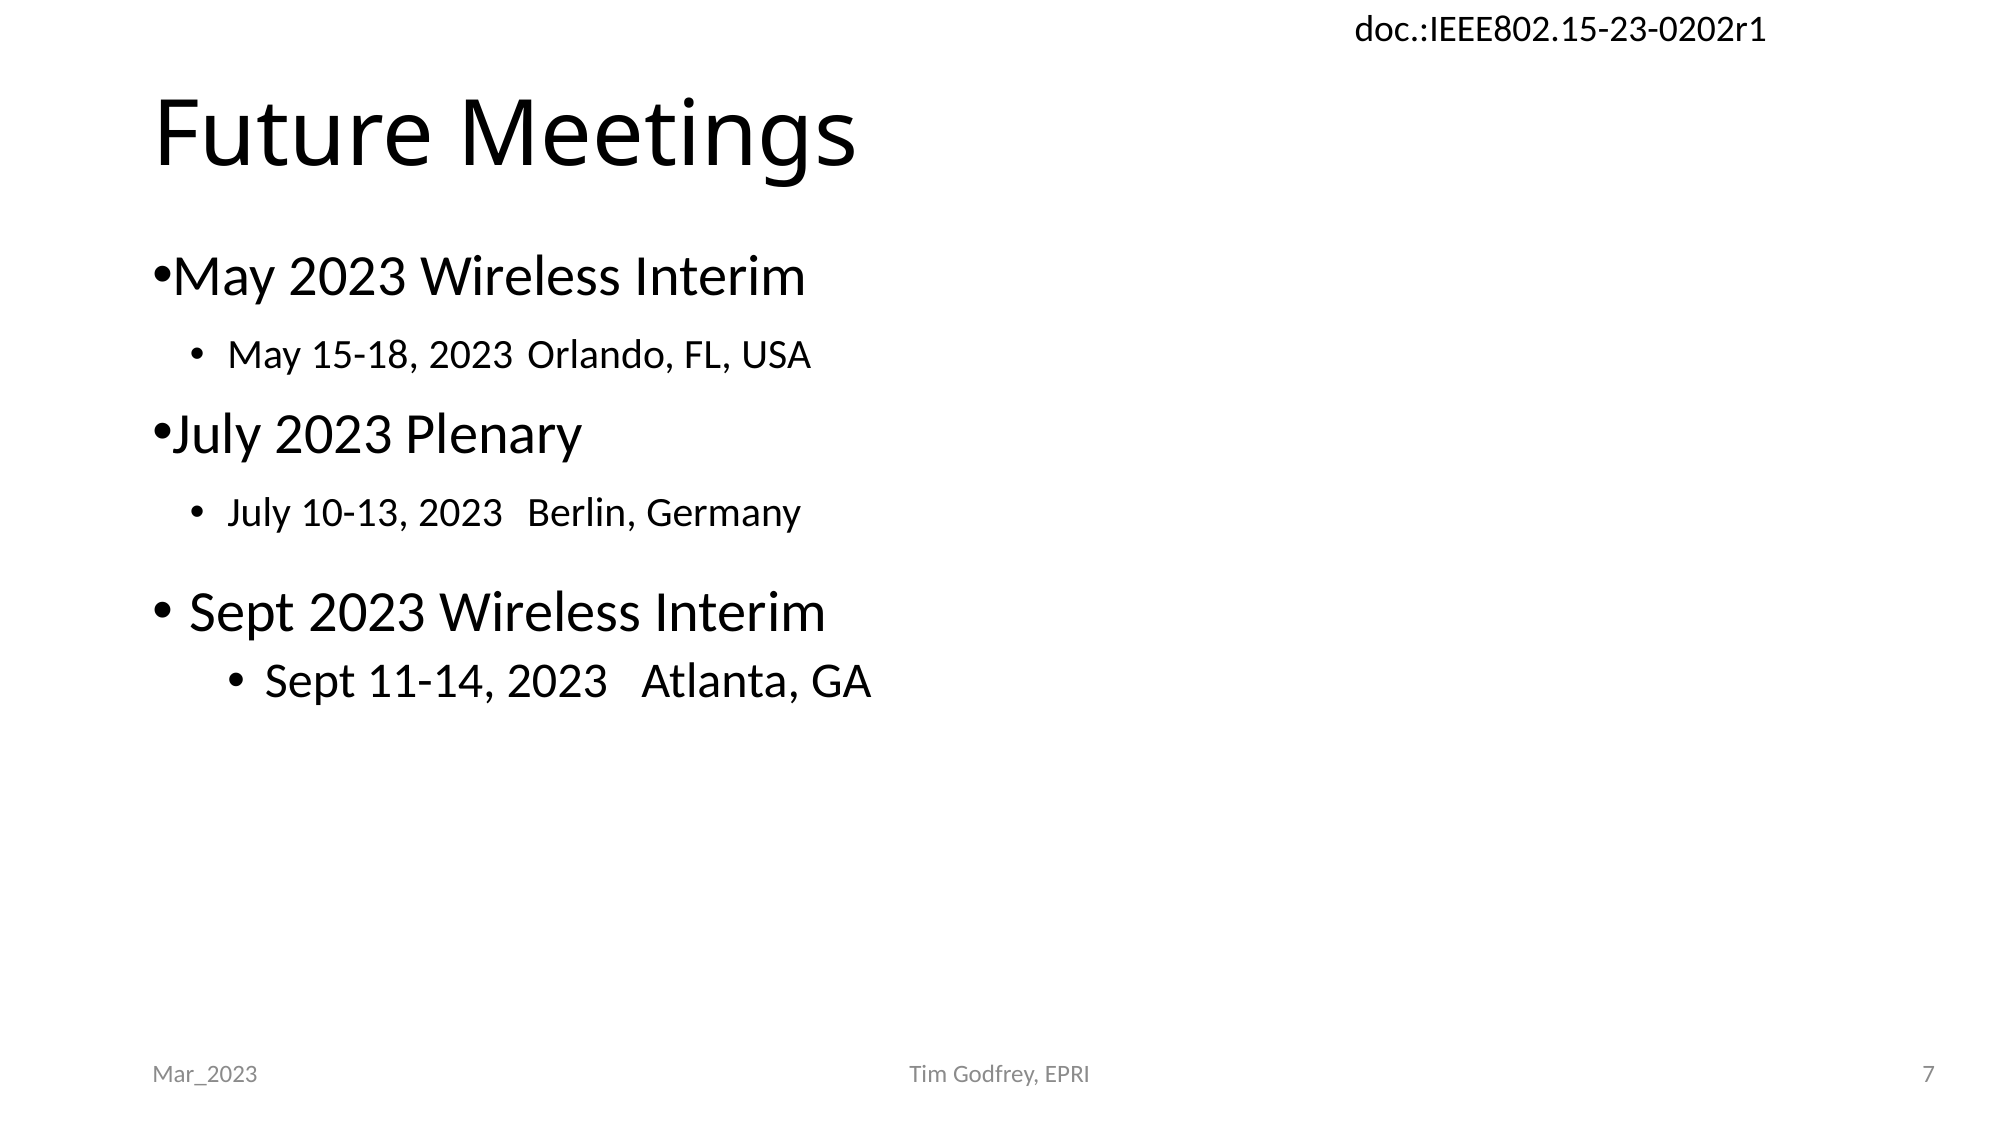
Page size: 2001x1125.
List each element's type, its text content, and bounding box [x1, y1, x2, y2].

slide_number 7 [1462, 1042, 1950, 1103]
footer Tim Godfrey, EPRI [662, 1042, 1338, 1103]
title Future Meetings [137, 59, 1863, 213]
list May 2023 Wireless Interim May 15-18, 2023 Orlando, FL, USA July 2023 Plenary July 10-13, 2023 Berlin, Germany Sept 2023 Wireless Interim Sept 11-14, 2023 Atlanta, GA [137, 237, 1863, 1014]
slide_number Mar_2023 [137, 1042, 588, 1103]
